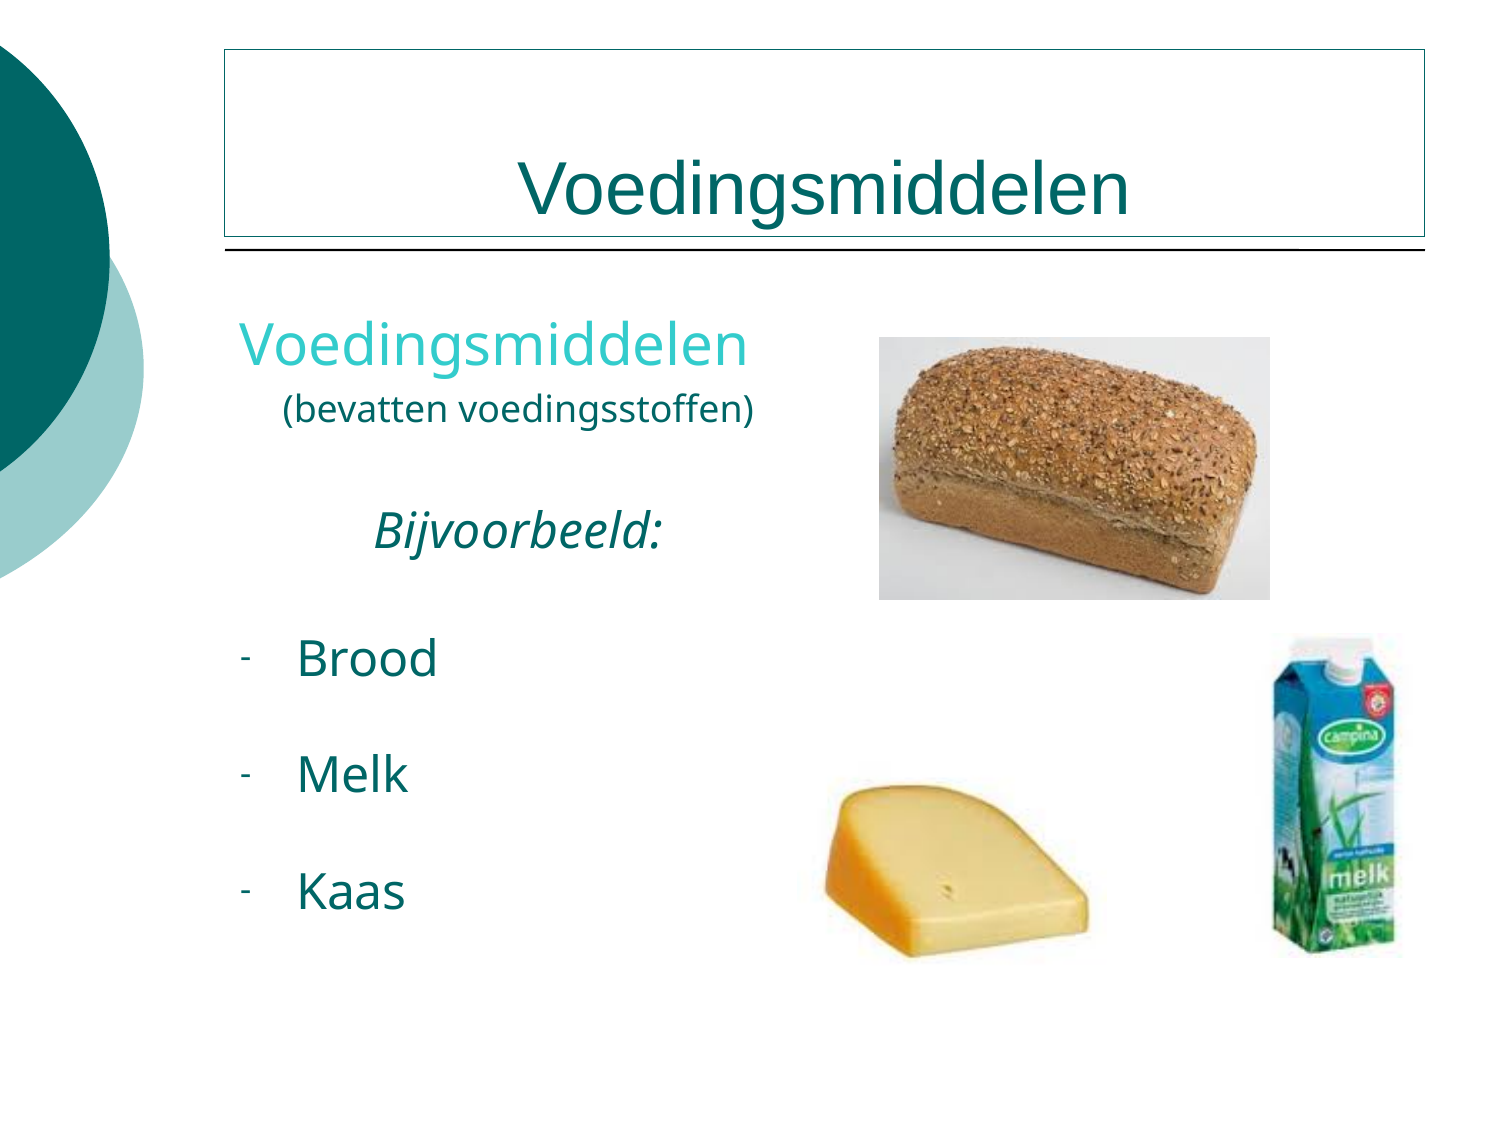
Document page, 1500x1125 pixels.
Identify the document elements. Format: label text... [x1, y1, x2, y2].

picture [879, 337, 1270, 600]
picture [1175, 633, 1500, 959]
list Voedingsmiddelen (bevatten voedingsstoffen) Bijvoorbeeld: Brood Melk Kaas [224, 299, 812, 975]
picture [797, 716, 1107, 1026]
title Voedingsmiddelen [224, 49, 1425, 237]
